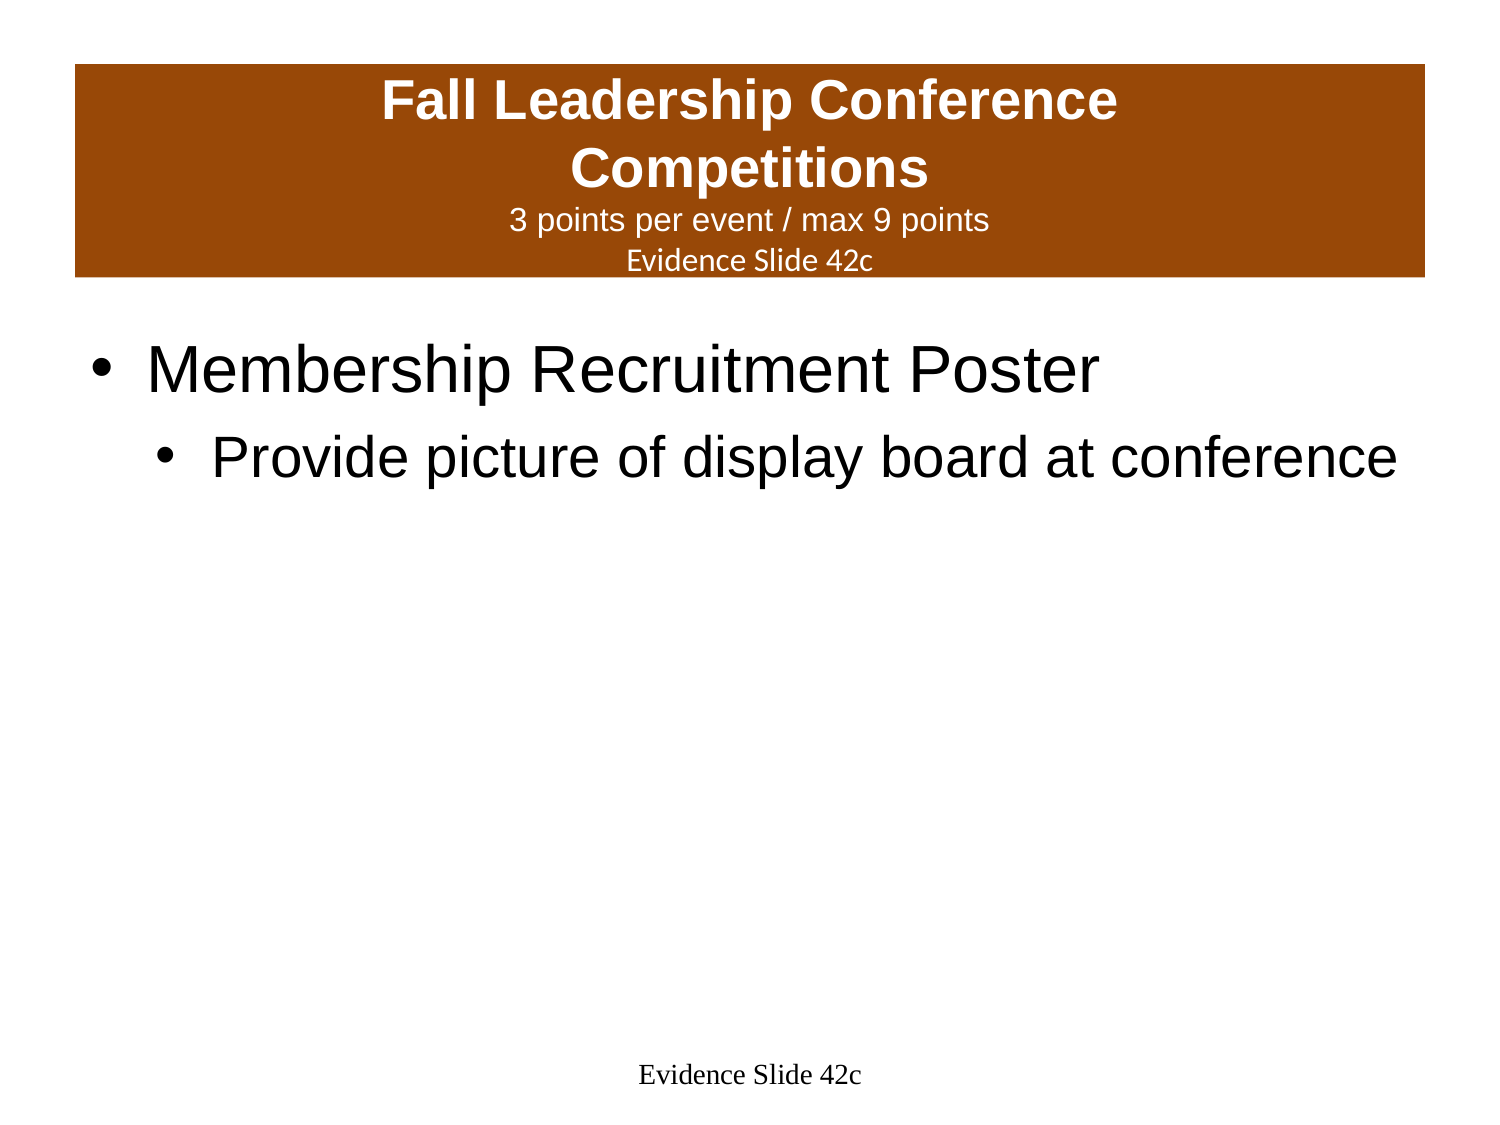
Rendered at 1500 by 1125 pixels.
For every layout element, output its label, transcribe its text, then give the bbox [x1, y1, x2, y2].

list Membership Recruitment Poster Provide picture of display board at conference [75, 318, 1425, 1061]
footer Evidence Slide 42c [512, 1042, 988, 1103]
title Fall Leadership Conference Competitions 3 points per event / max 9 points Evidence Slide 42c [75, 64, 1425, 278]
